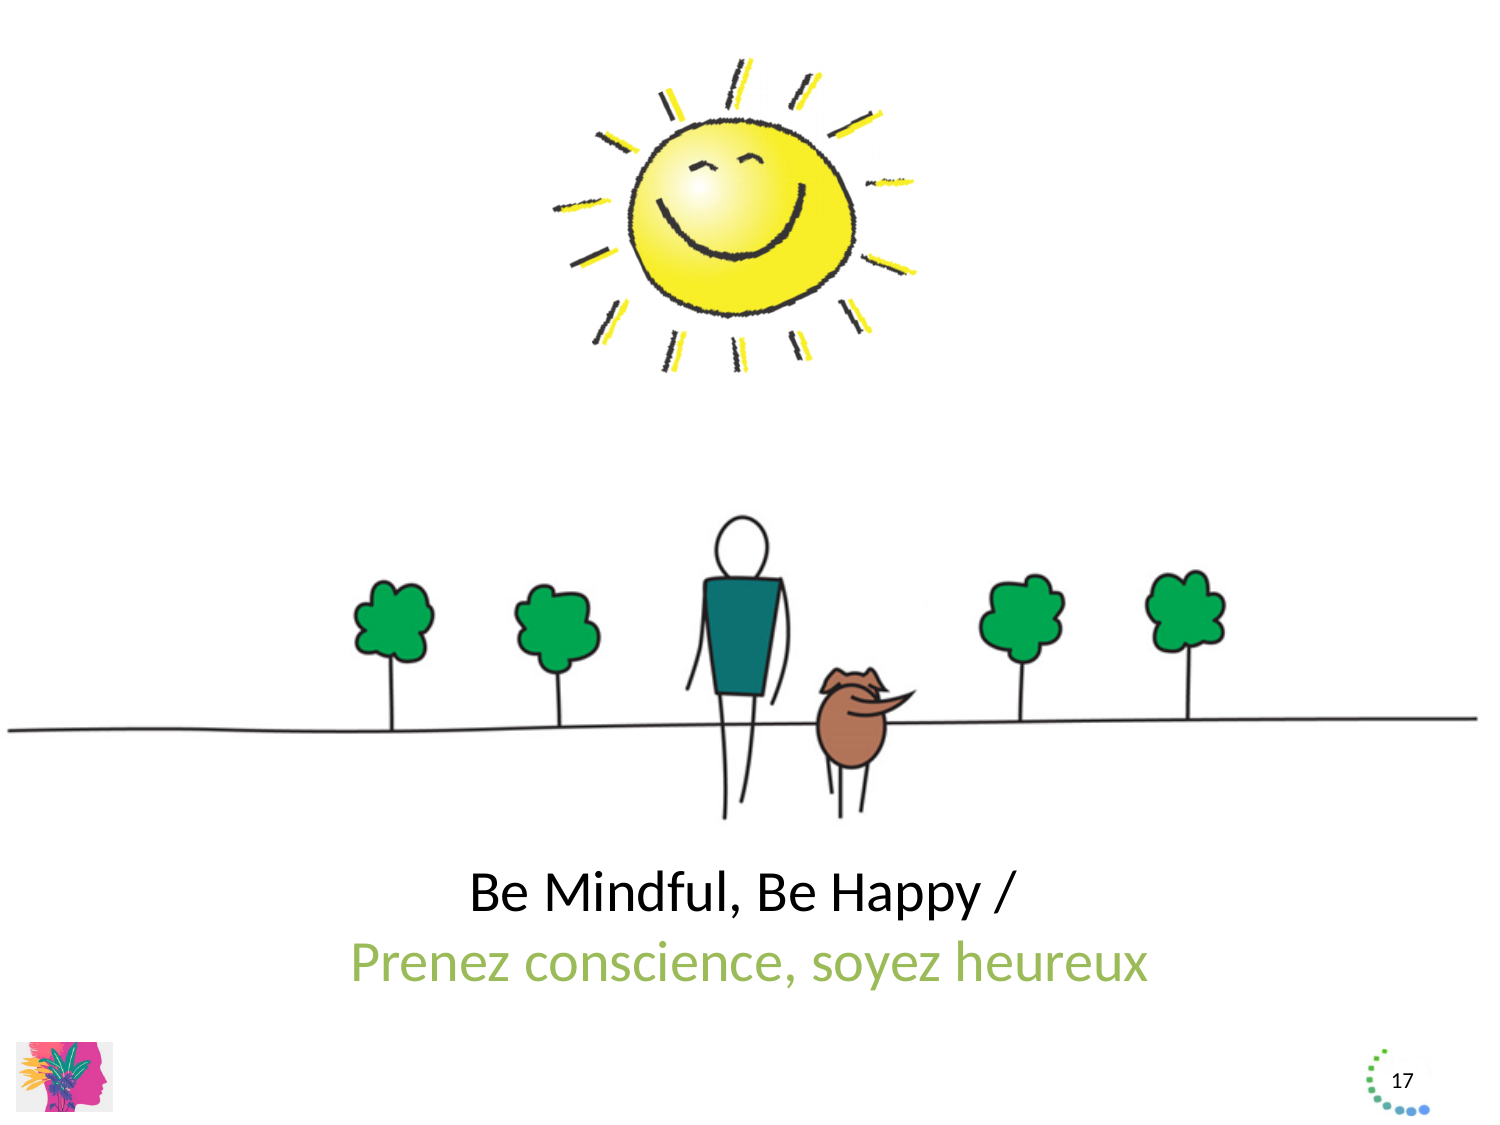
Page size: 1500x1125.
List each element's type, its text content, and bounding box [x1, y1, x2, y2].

picture [1363, 1047, 1435, 1117]
picture [0, 2, 1500, 845]
picture [16, 1042, 113, 1112]
text_box Be Mindful, Be Happy / Prenez conscience, soyez heureux [335, 854, 1165, 1001]
